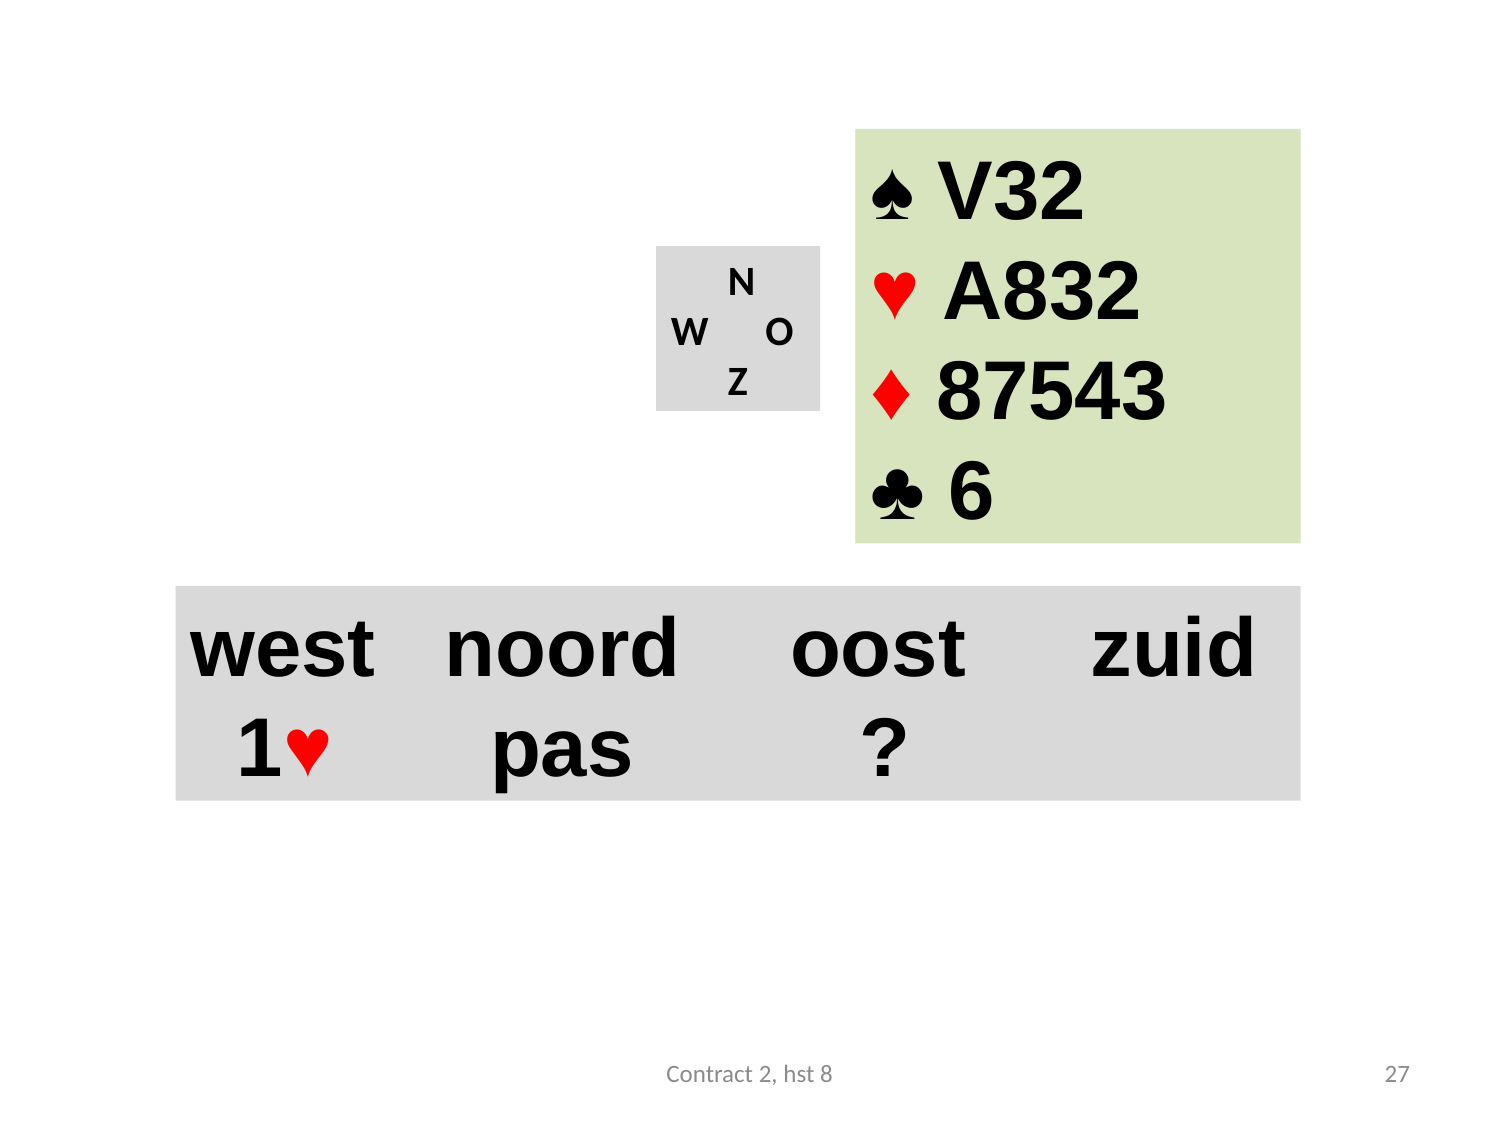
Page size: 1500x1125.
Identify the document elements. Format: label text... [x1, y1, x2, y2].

slide_number 27 [1074, 1042, 1425, 1103]
text_box N W O Z [656, 246, 821, 411]
text_box west noord oost zuid 1♥ pas ? [175, 585, 1301, 801]
text_box ♠ V32 ♥ A832 ♦ 87543 ♣ 6 [855, 128, 1301, 544]
footer Contract 2, hst 8 [512, 1042, 988, 1103]
